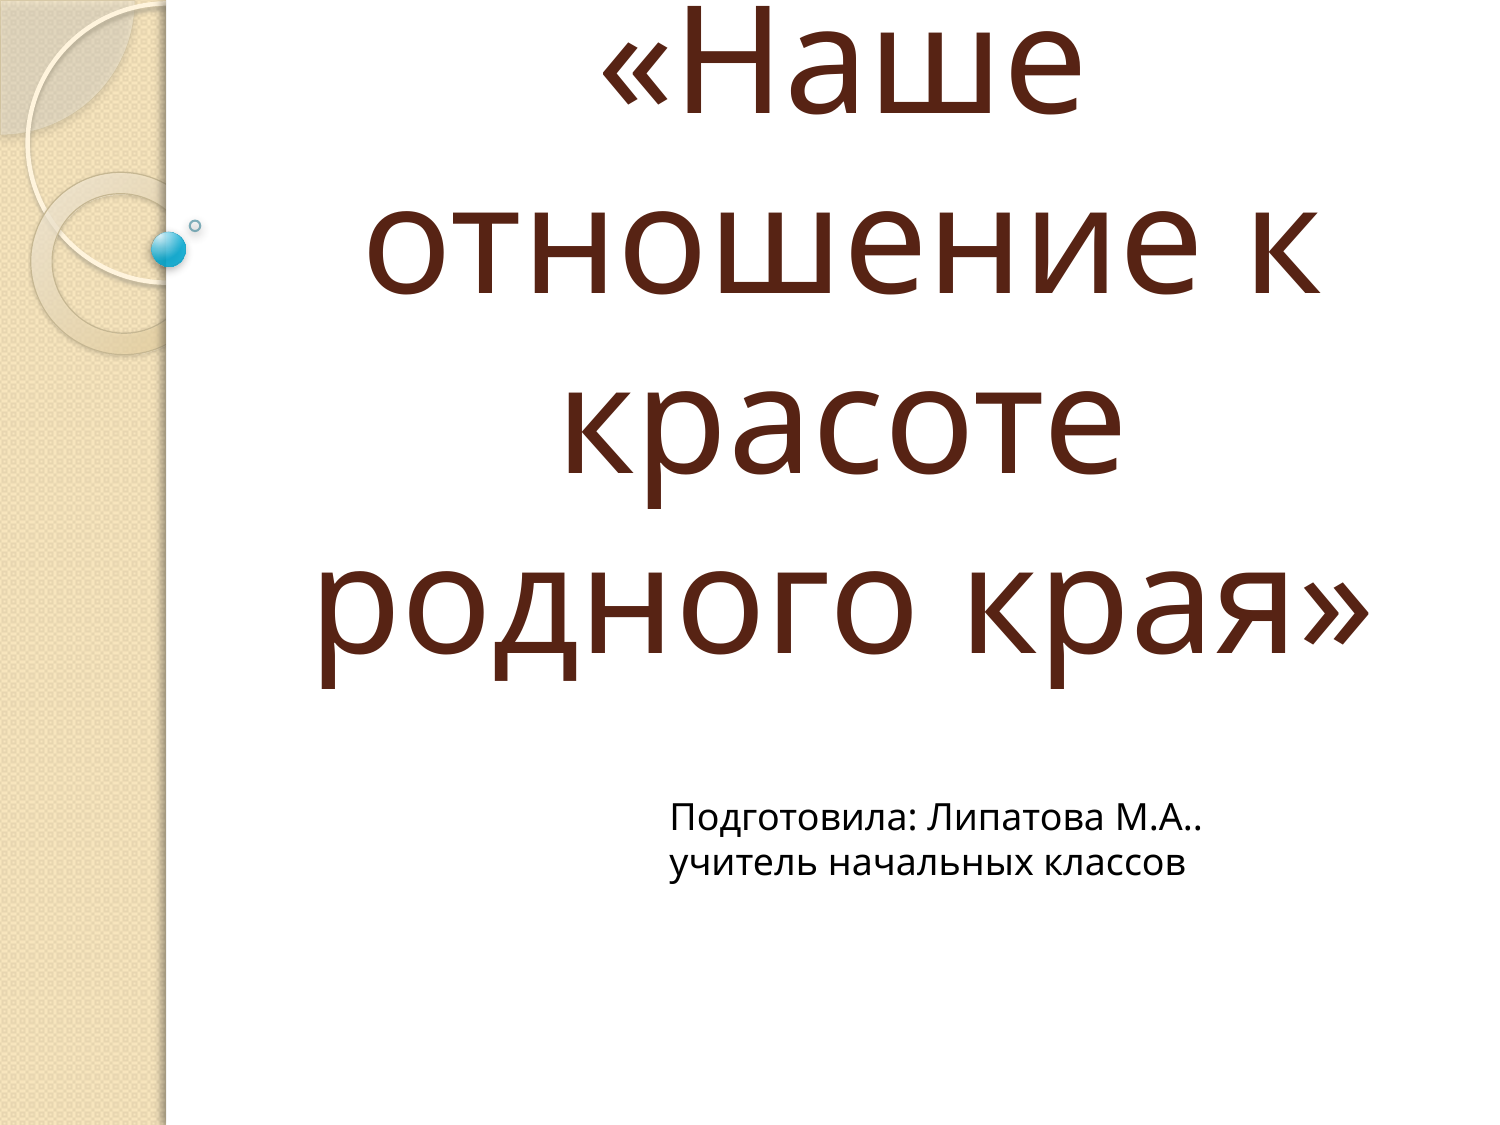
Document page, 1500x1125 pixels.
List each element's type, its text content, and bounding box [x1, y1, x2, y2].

title «Наше отношение к красоте родного края» [234, 59, 1450, 692]
text_box Подготовила: Липатова М.А.. учитель начальных классов [654, 785, 1218, 890]
